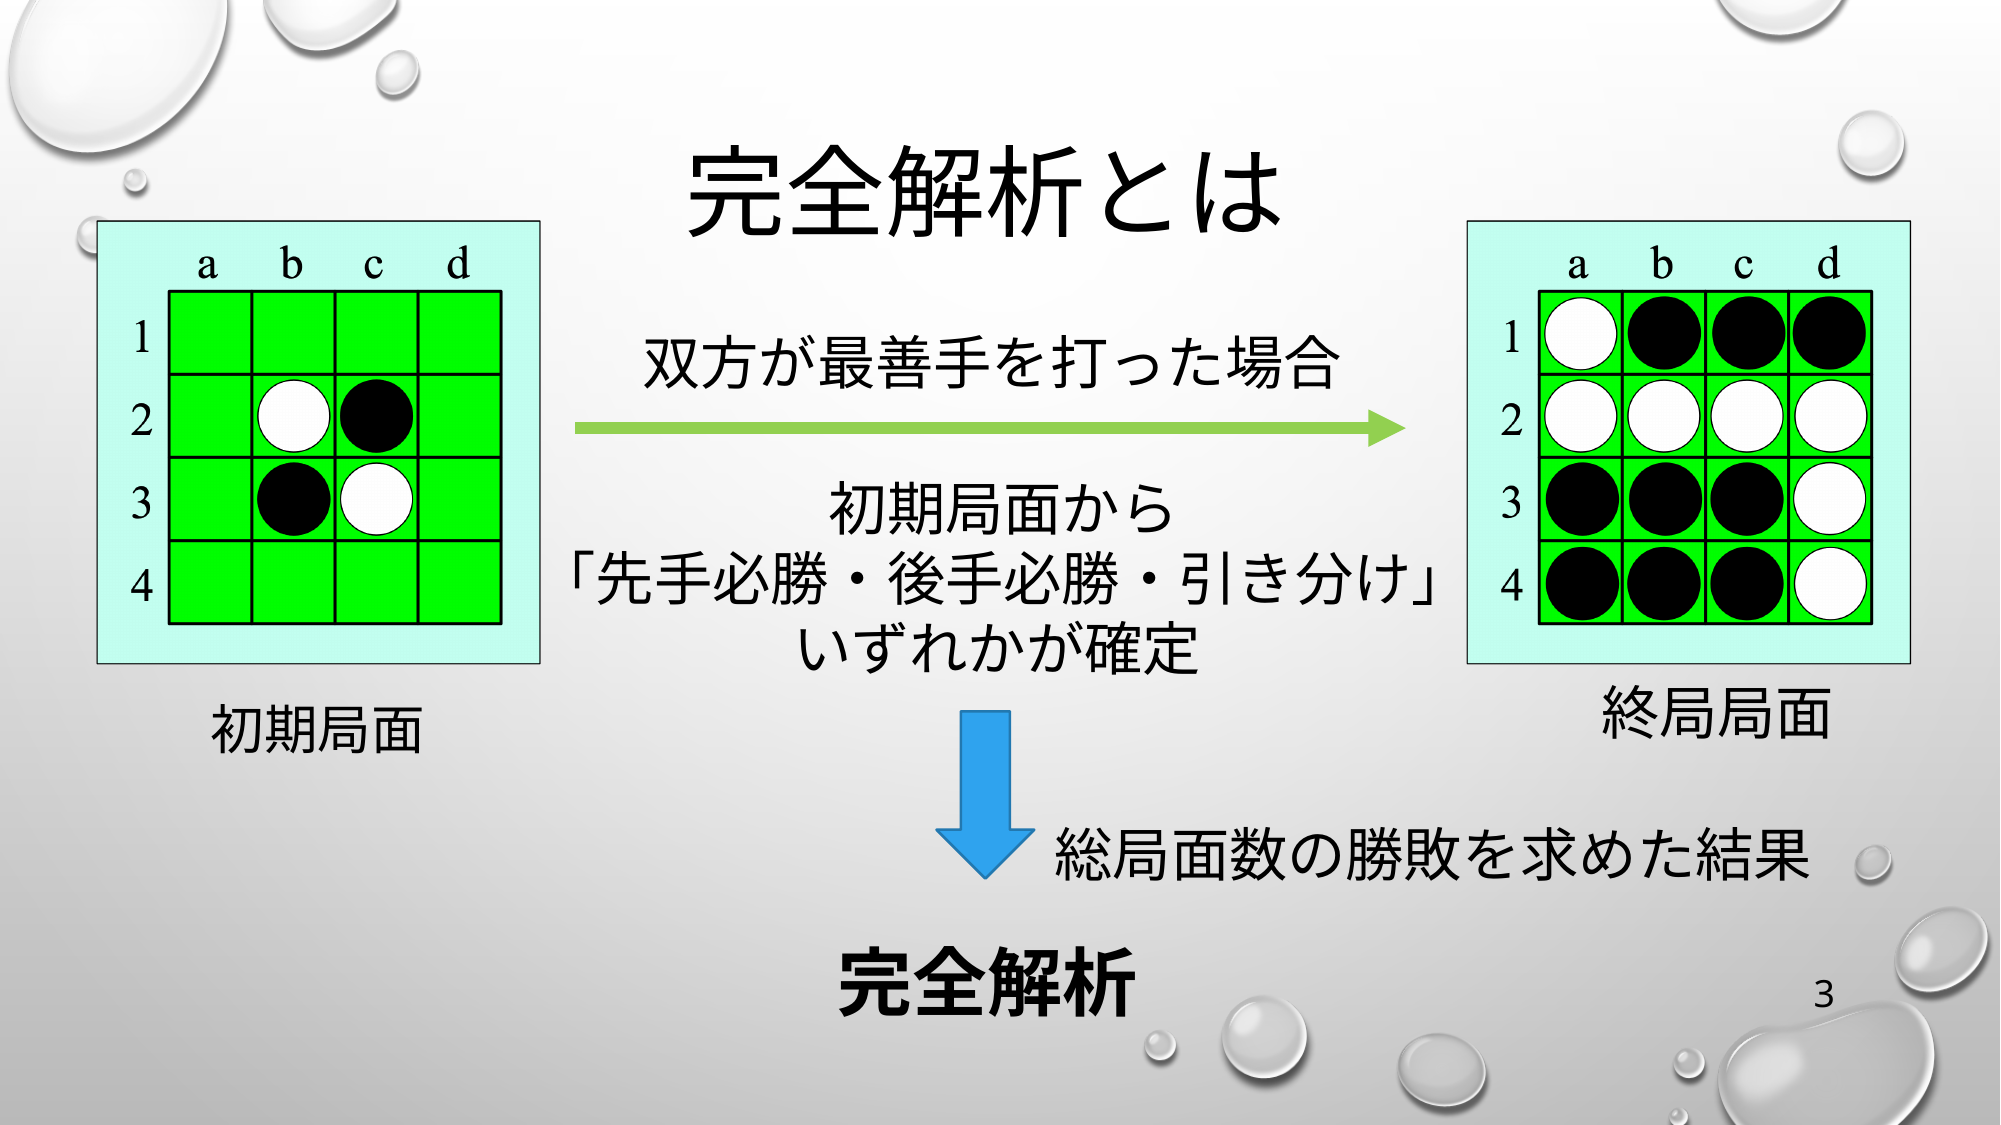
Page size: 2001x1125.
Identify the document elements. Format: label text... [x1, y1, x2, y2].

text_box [936, 711, 1832, 897]
title 完全解析とは [586, 82, 1385, 300]
slide_number 3 [1724, 965, 1851, 1025]
text_box 終局局面 [1586, 677, 1853, 787]
text_box 初期局面から 「先手必勝・後手必勝・引き分け」 いずれかが確定 [520, 465, 1487, 690]
text_box 双方が最善手を打った場合 [627, 318, 1370, 404]
picture [0, 0, 2000, 1125]
text_box 完全解析 [822, 928, 1153, 1034]
list 初期局面 [195, 675, 463, 773]
